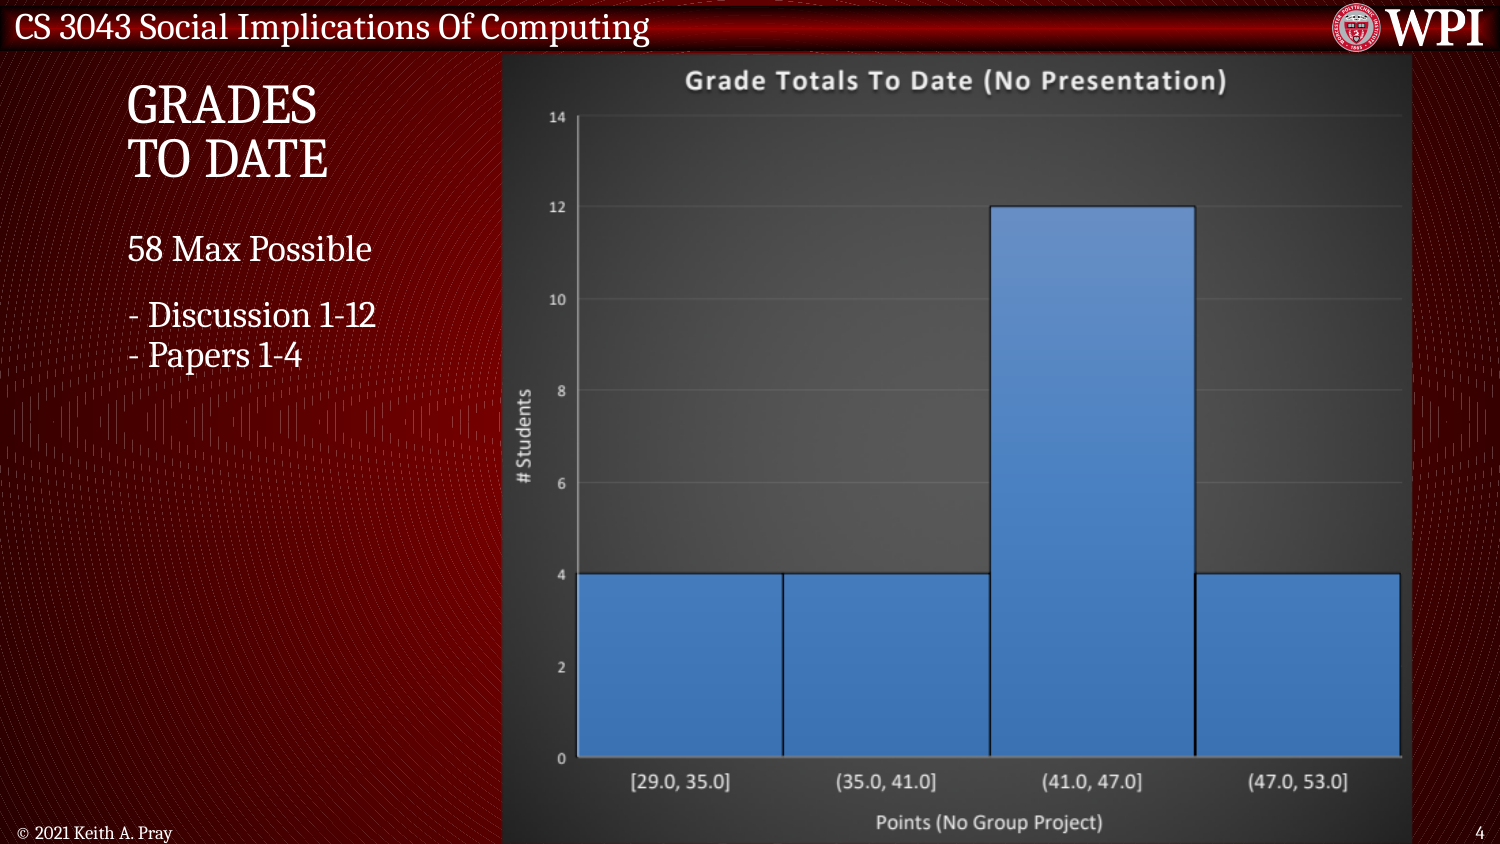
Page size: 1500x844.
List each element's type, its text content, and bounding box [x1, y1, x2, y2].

slide_number 4 [1422, 819, 1500, 844]
title Grades To Date [112, 59, 491, 210]
footer © 2021 Keith A. Pray [0, 819, 490, 844]
picture [1332, 3, 1483, 52]
picture [500, 53, 1413, 844]
list 58 Max Possible - Discussion 1-12 - Papers 1-4 [112, 221, 490, 772]
